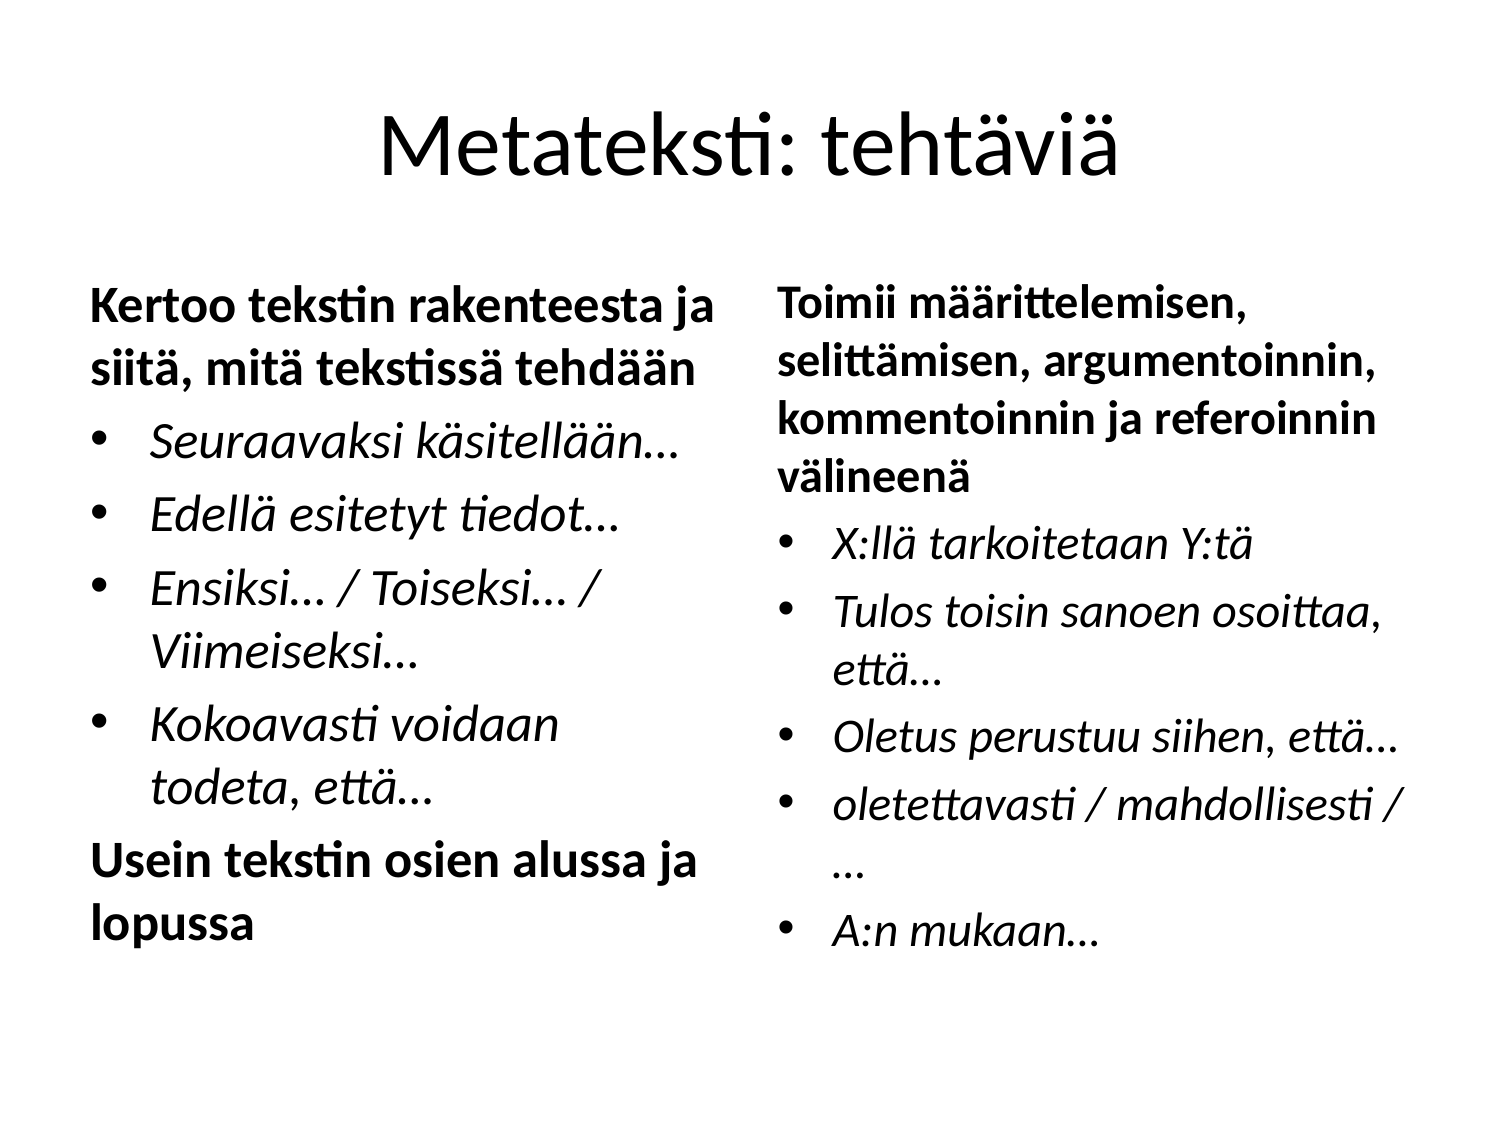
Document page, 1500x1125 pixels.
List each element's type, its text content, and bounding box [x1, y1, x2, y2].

list Toimii määrittelemisen, selittämisen, argumentoinnin, kommentoinnin ja referoinnin välineenä X:llä tarkoitetaan Y:tä Tulos toisin sanoen osoittaa, että… Oletus perustuu siihen, että… oletettavasti / mahdollisesti / … A:n mukaan… [762, 262, 1425, 1005]
title Metateksti: tehtäviä [75, 45, 1425, 233]
list Kertoo tekstin rakenteesta ja siitä, mitä tekstissä tehdään Seuraavaksi käsitellään… Edellä esitetyt tiedot… Ensiksi… / Toiseksi… / Viimeiseksi… Kokoavasti voidaan todeta, että… Usein tekstin osien alussa ja lopussa [75, 262, 738, 1005]
